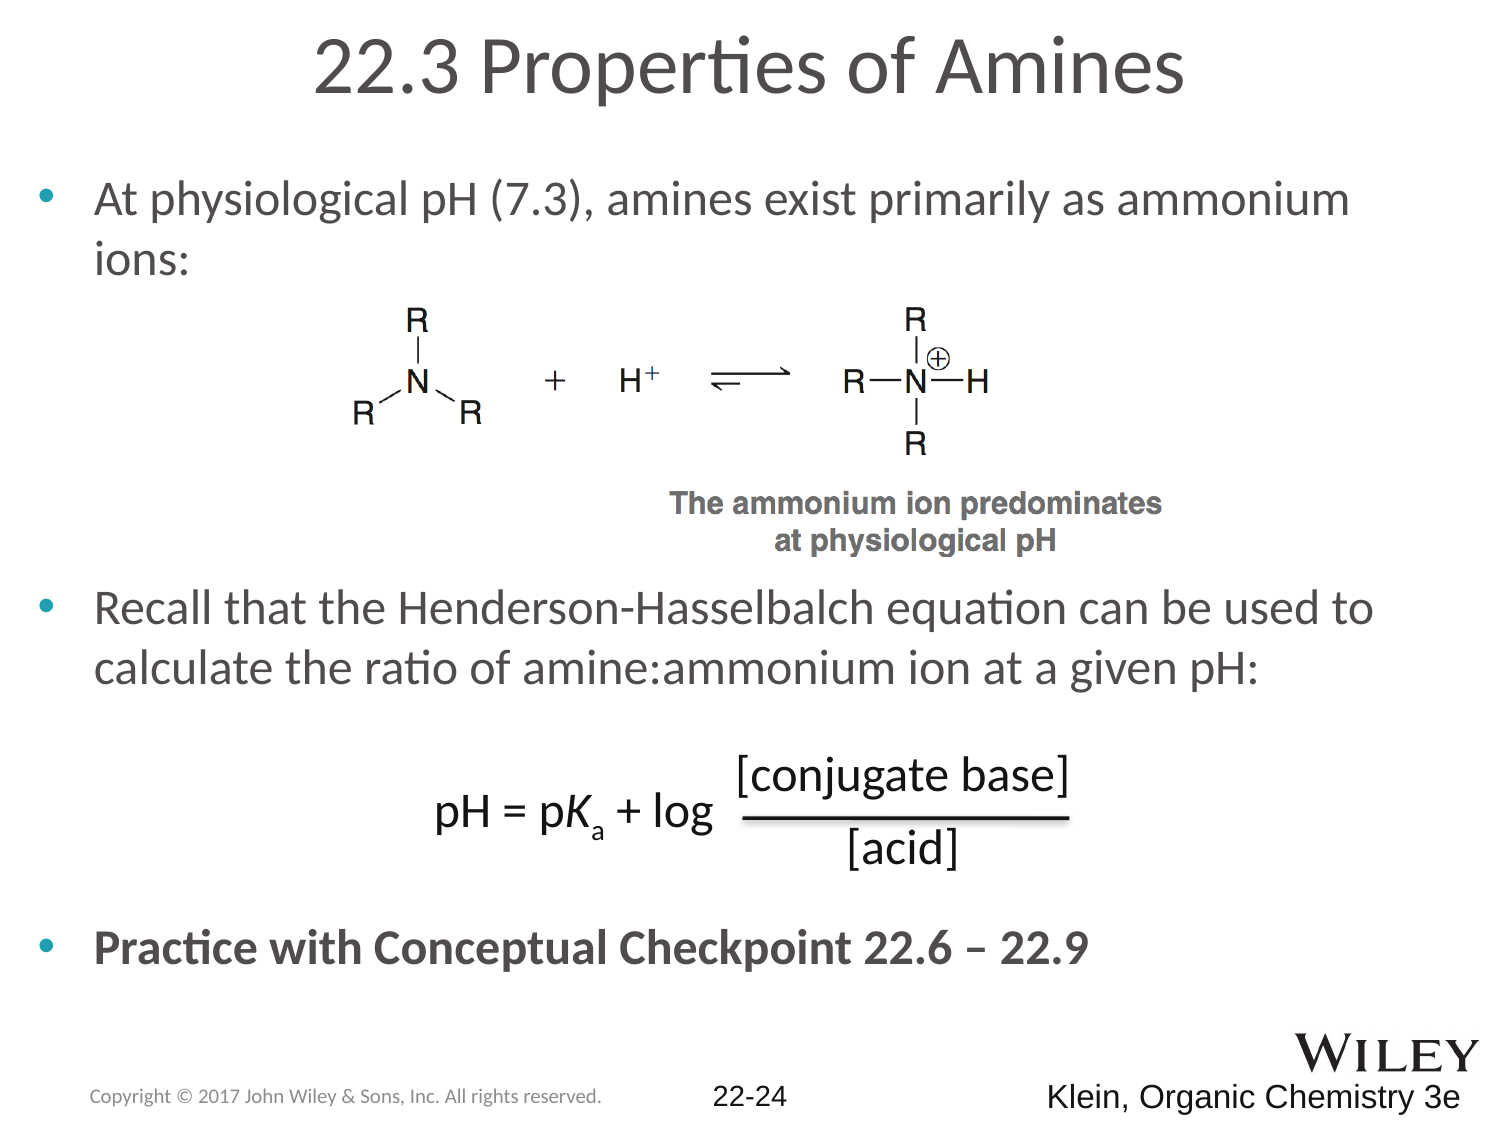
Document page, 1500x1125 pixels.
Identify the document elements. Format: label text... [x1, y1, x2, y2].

picture [1292, 1031, 1480, 1065]
title 22.3 Properties of Amines [74, 0, 1426, 121]
slide_number 22-24 [598, 1065, 902, 1125]
footer Klein, Organic Chemistry 3e [1010, 1065, 1486, 1125]
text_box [412, 734, 1088, 884]
picture [326, 291, 1174, 564]
slide_number Copyright © 2017 John Wiley & Sons, Inc. All rights reserved. [75, 1065, 598, 1125]
list At physiological pH (7.3), amines exist primarily as ammonium ions: Recall that the Henderson-Hasselbalch equation can be used to calculate the ratio of amine:ammonium ion at a given pH: Practice with Conceptual Checkpoint 22.6 – 22.9 [22, 157, 1449, 1007]
